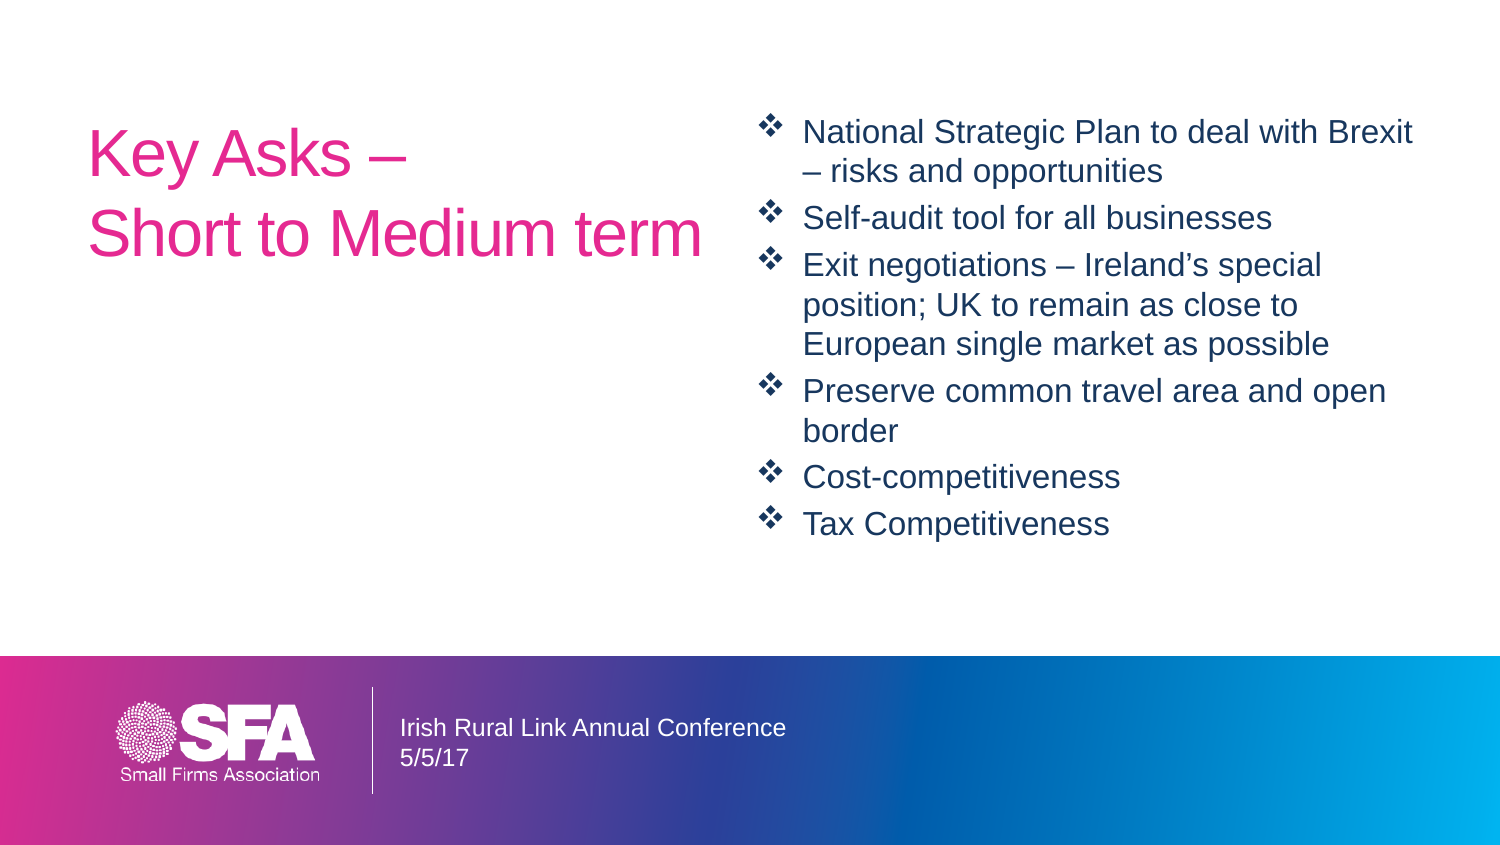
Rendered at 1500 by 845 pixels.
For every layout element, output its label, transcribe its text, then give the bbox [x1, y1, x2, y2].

list National Strategic Plan to deal with Brexit – risks and opportunities Self-audit tool for all businesses Exit negotiations – Ireland’s special position; UK to remain as close to European single market as possible Preserve common travel area and open border Cost-competitiveness Tax Competitiveness [755, 109, 1438, 635]
title Key Asks – Short to Medium term [87, 109, 725, 635]
list Irish Rural Link Annual Conference 5/5/17 [399, 697, 900, 785]
picture [0, 655, 1195, 845]
